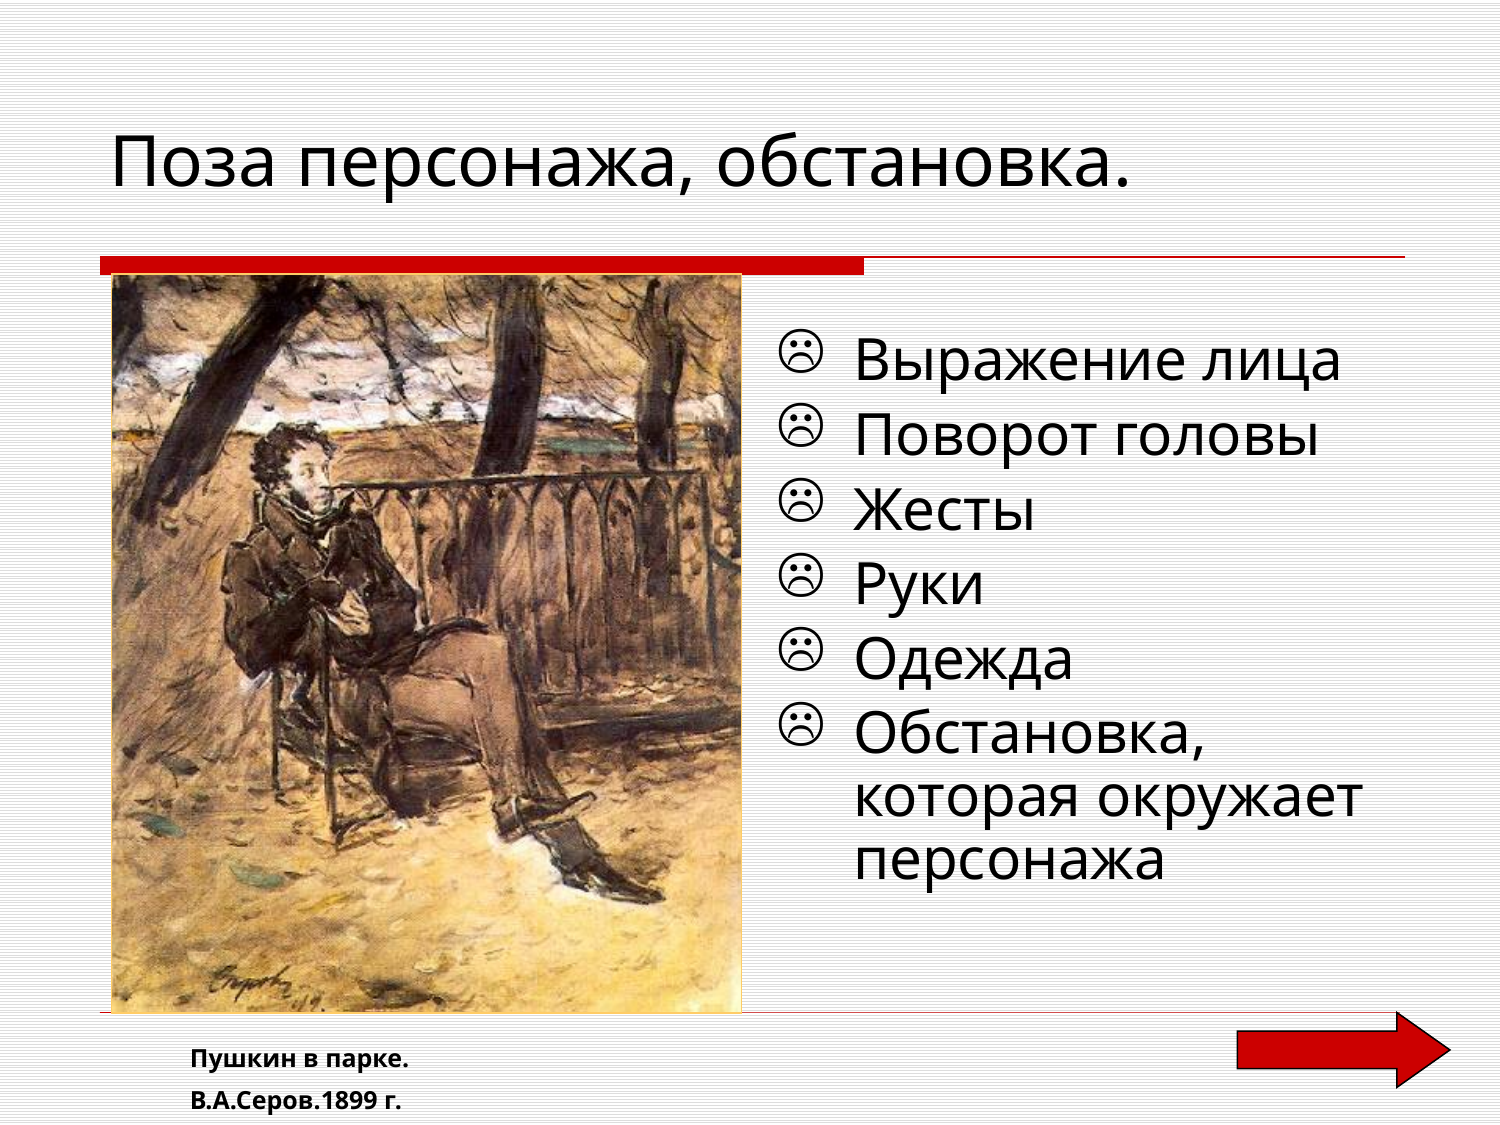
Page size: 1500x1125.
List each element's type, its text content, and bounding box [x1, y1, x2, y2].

text_box [1237, 1012, 1450, 1088]
picture [112, 274, 742, 1013]
list Выражение лица Поворот головы Жесты Руки Одежда Обстановка, которая окружает персонажа [760, 322, 1406, 988]
text_box Пушкин в парке. В.А.Серов.1899 г. [174, 1034, 575, 1122]
title Поза персонажа, обстановка. [93, 49, 1407, 209]
